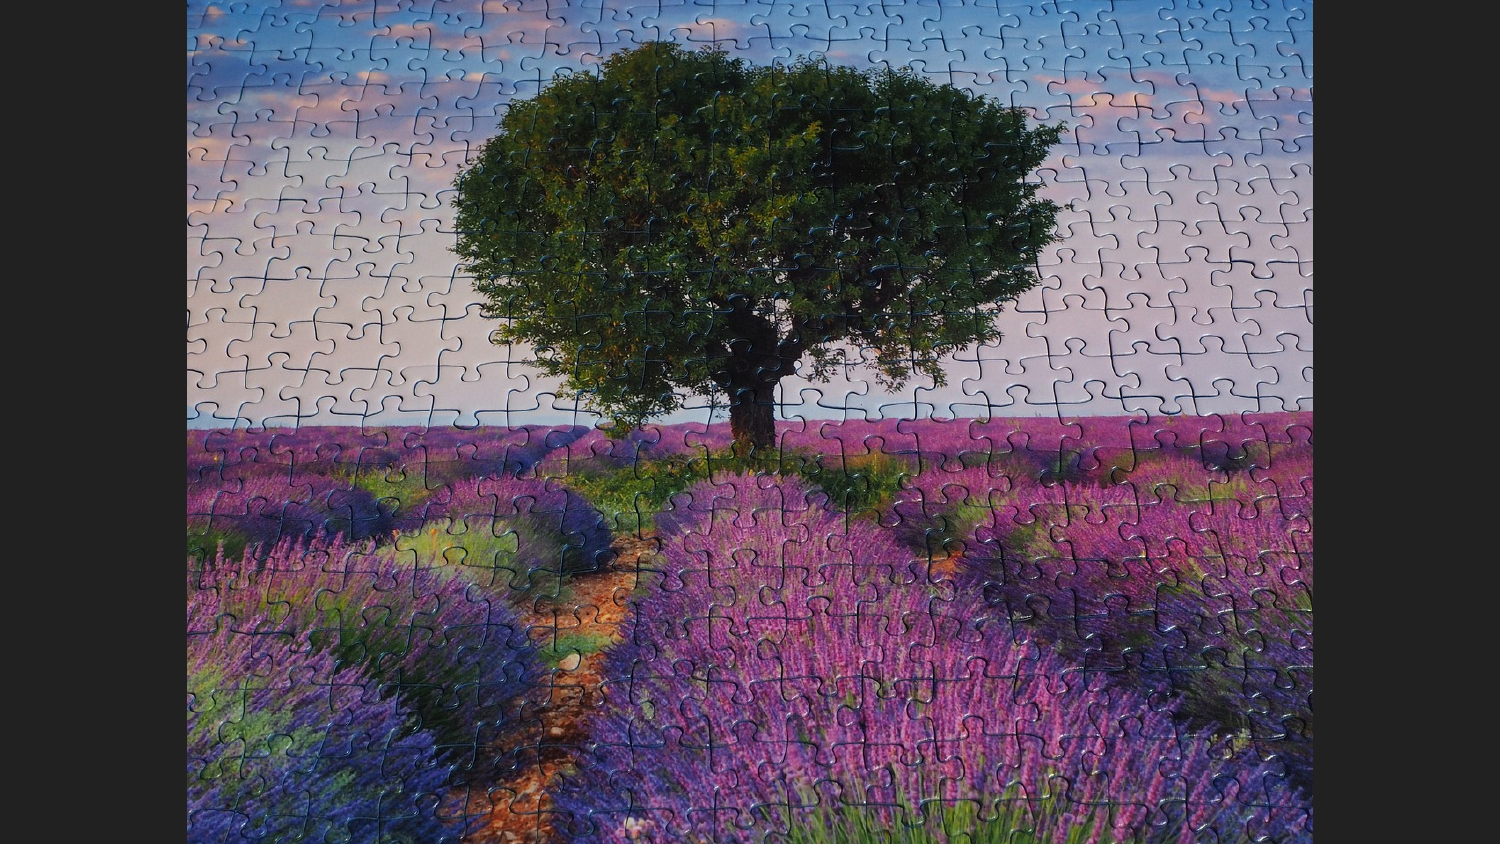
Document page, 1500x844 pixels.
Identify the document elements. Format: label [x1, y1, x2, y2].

picture [187, 0, 1313, 844]
